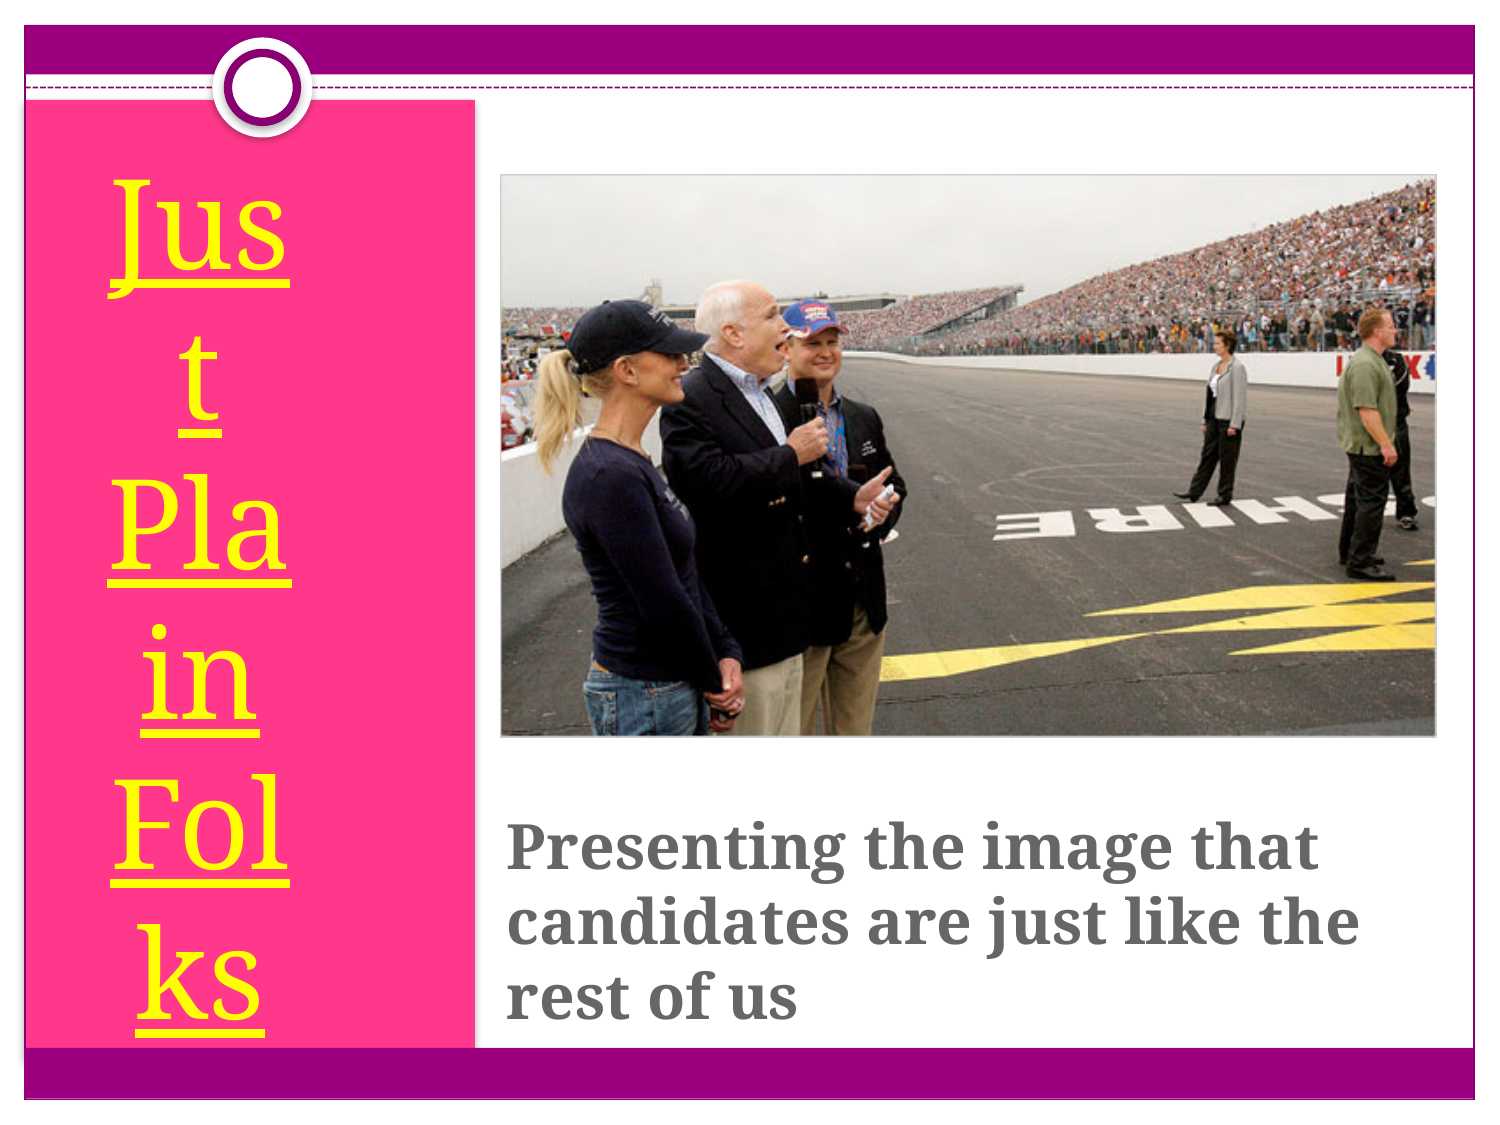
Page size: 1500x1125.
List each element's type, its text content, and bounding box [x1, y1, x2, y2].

list Just Plain Folks [75, 137, 325, 1000]
picture [499, 174, 1438, 738]
title Presenting the image that candidates are just like the rest of us [492, 800, 1455, 1000]
